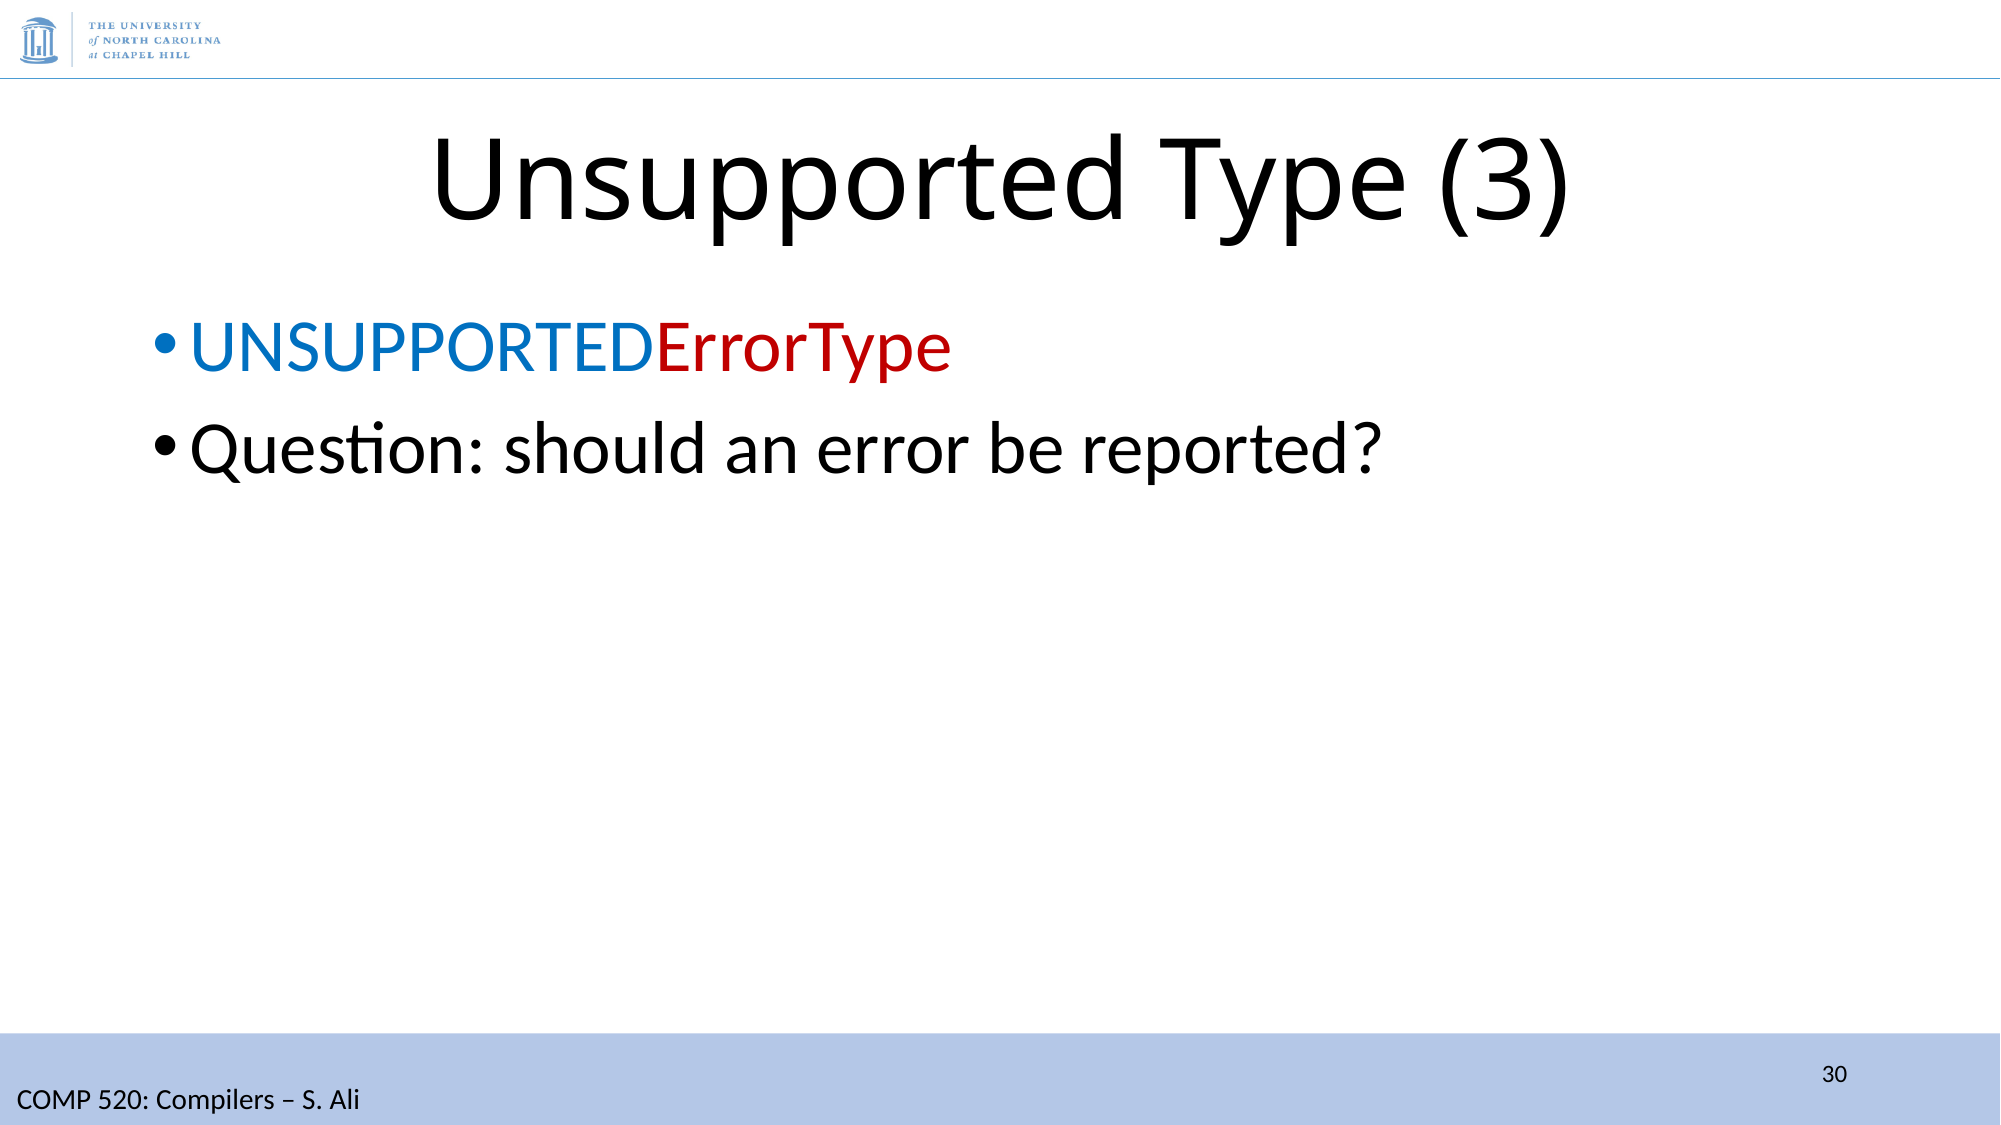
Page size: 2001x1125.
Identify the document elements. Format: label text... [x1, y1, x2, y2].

picture [16, 12, 228, 67]
slide_number 30 [1412, 1042, 1863, 1103]
text_box [0, 1032, 2000, 1125]
title Unsupported Type (3) [137, 89, 1863, 278]
text_box COMP 520: Compilers – S. Ali [2, 1072, 376, 1123]
